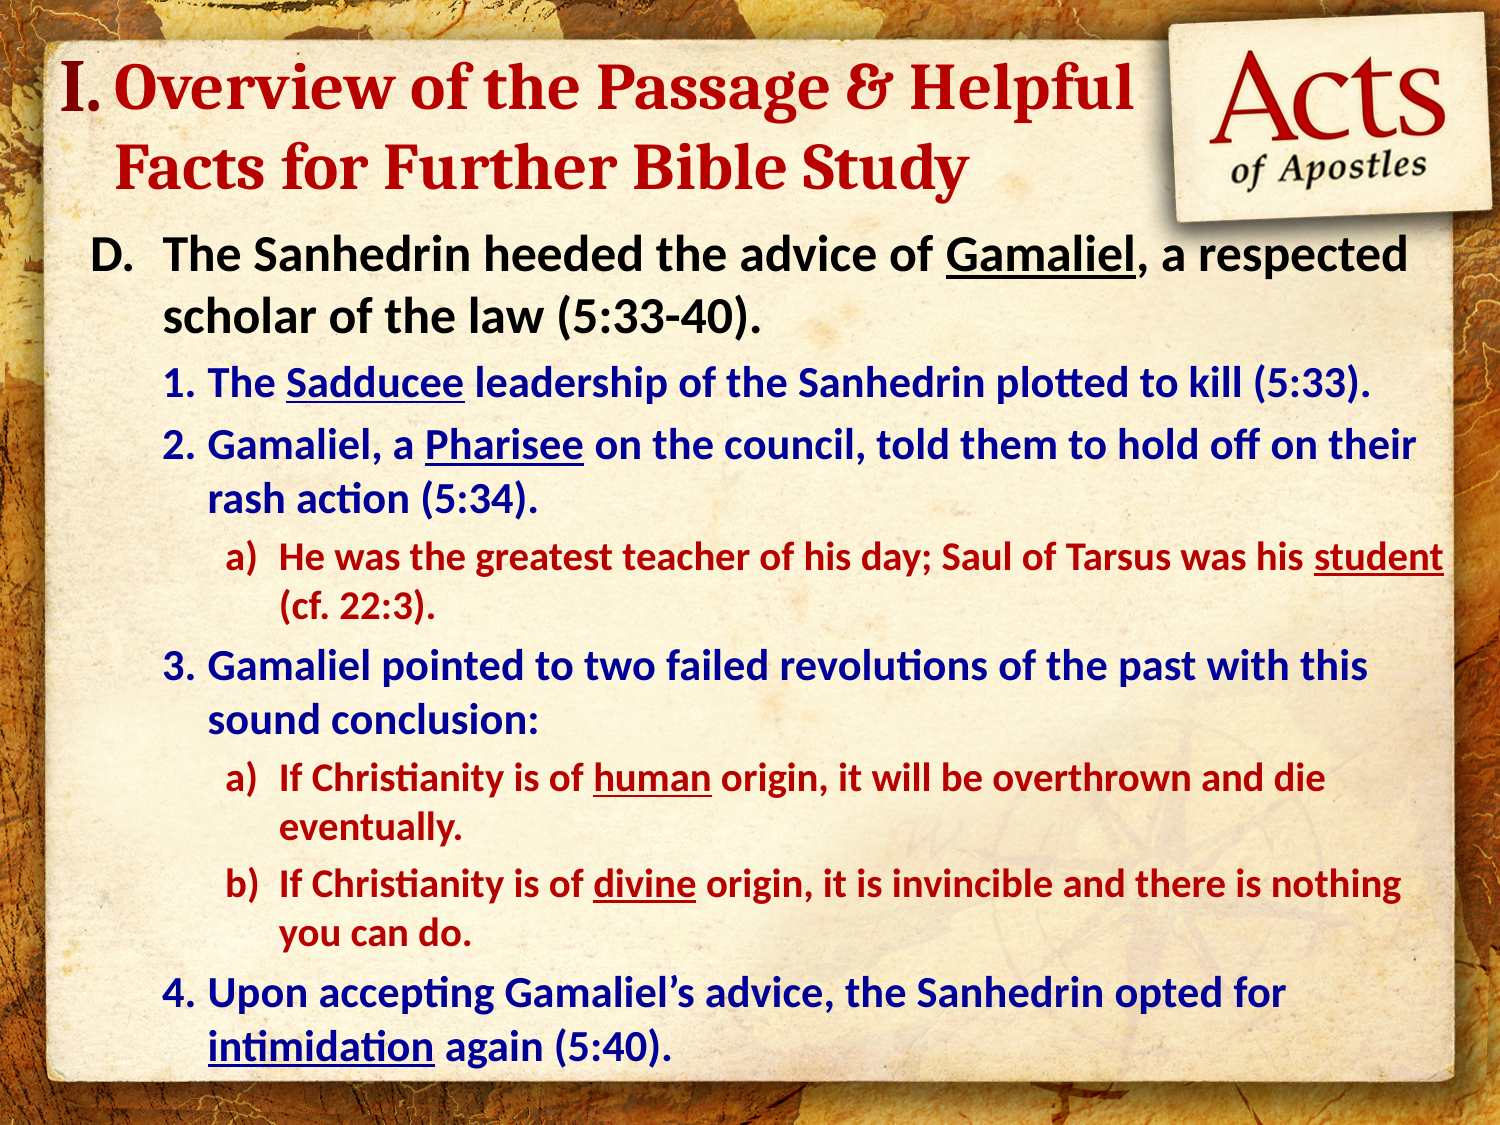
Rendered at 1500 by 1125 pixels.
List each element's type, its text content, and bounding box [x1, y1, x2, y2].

list The Sanhedrin heeded the advice of Gamaliel, a respected scholar of the law (5:33-40). The Sadducee leadership of the Sanhedrin plotted to kill (5:33). Gamaliel, a Pharisee on the council, told them to hold off on their rash action (5:34). He was the greatest teacher of his day; Saul of Tarsus was his student (cf. 22:3). Gamaliel pointed to two failed revolutions of the past with this sound conclusion: If Christianity is of human origin, it will be overthrown and die eventually. If Christianity is of divine origin, it is invincible and there is nothing you can do. Upon accepting Gamaliel’s advice, the Sanhedrin opted for intimidation again (5:40). [75, 212, 1463, 1088]
title Overview of the Passage & Helpful Facts for Further Bible Study [99, 45, 1238, 200]
text_box I. [37, 37, 125, 125]
picture [0, 0, 1500, 1125]
